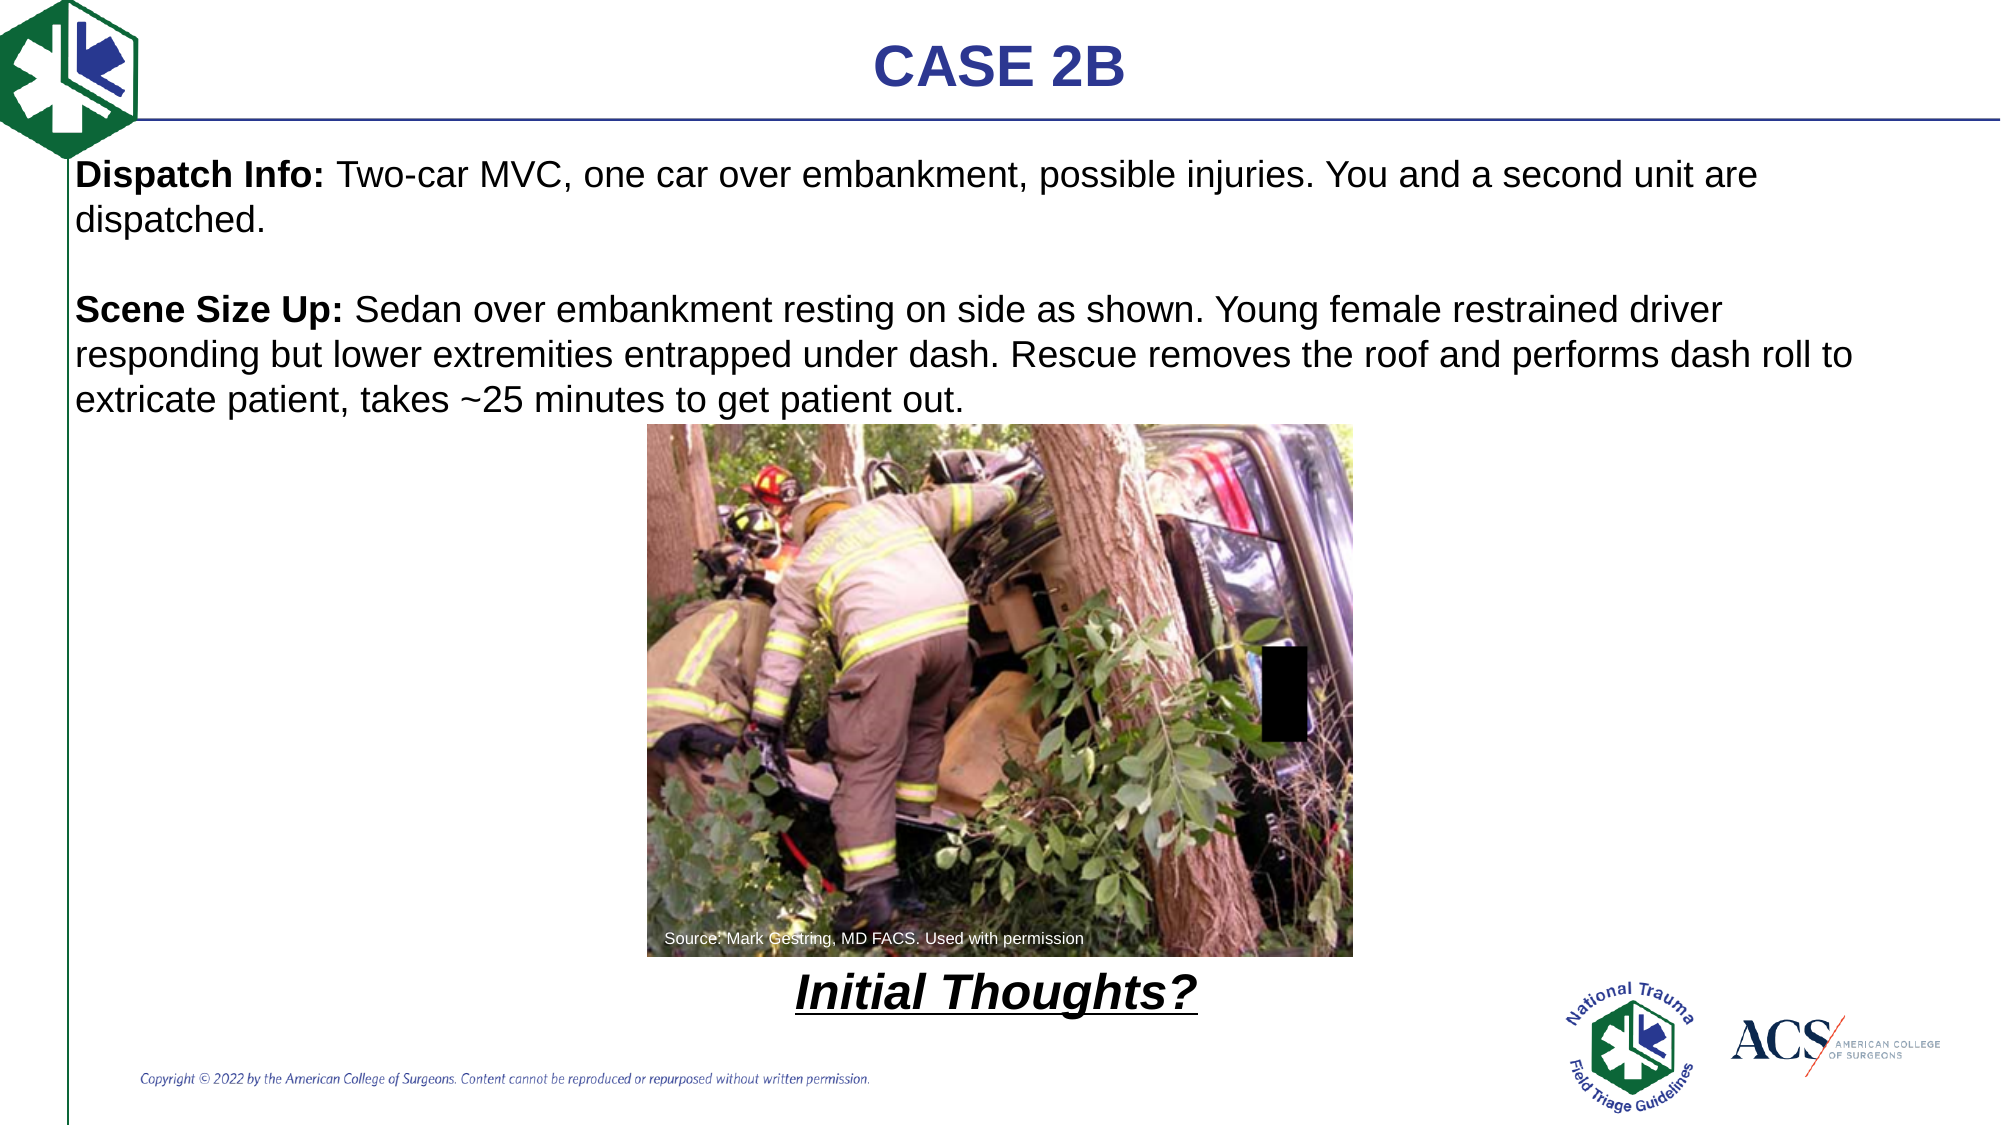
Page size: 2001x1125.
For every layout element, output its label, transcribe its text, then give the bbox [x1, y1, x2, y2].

text_box Dispatch Info: Two-car MVC, one car over embankment, possible injuries. You and a second unit are dispatched. Scene Size Up: Sedan over embankment resting on side as shown. Young female restrained driver responding but lower extremities entrapped under dash. Rescue removes the roof and performs dash roll to extricate patient, takes ~25 minutes to get patient out. Primary survey: A – Yelling for help, answers questions B – Regular, non-labored C – Regular radial pulse, warm skin D – Following commands, agitated about wreck Exam – Scattered small facial & arm lacs from glass, obviously deformed right shin with bruising Initial vital signs – BP 112/68 HR 96 RR 18 SpO2 99% RA GCS 15 History – None Initial Thoughts? [60, 142, 1933, 1073]
list Case 2B [0, 20, 2000, 120]
picture [647, 424, 1353, 957]
